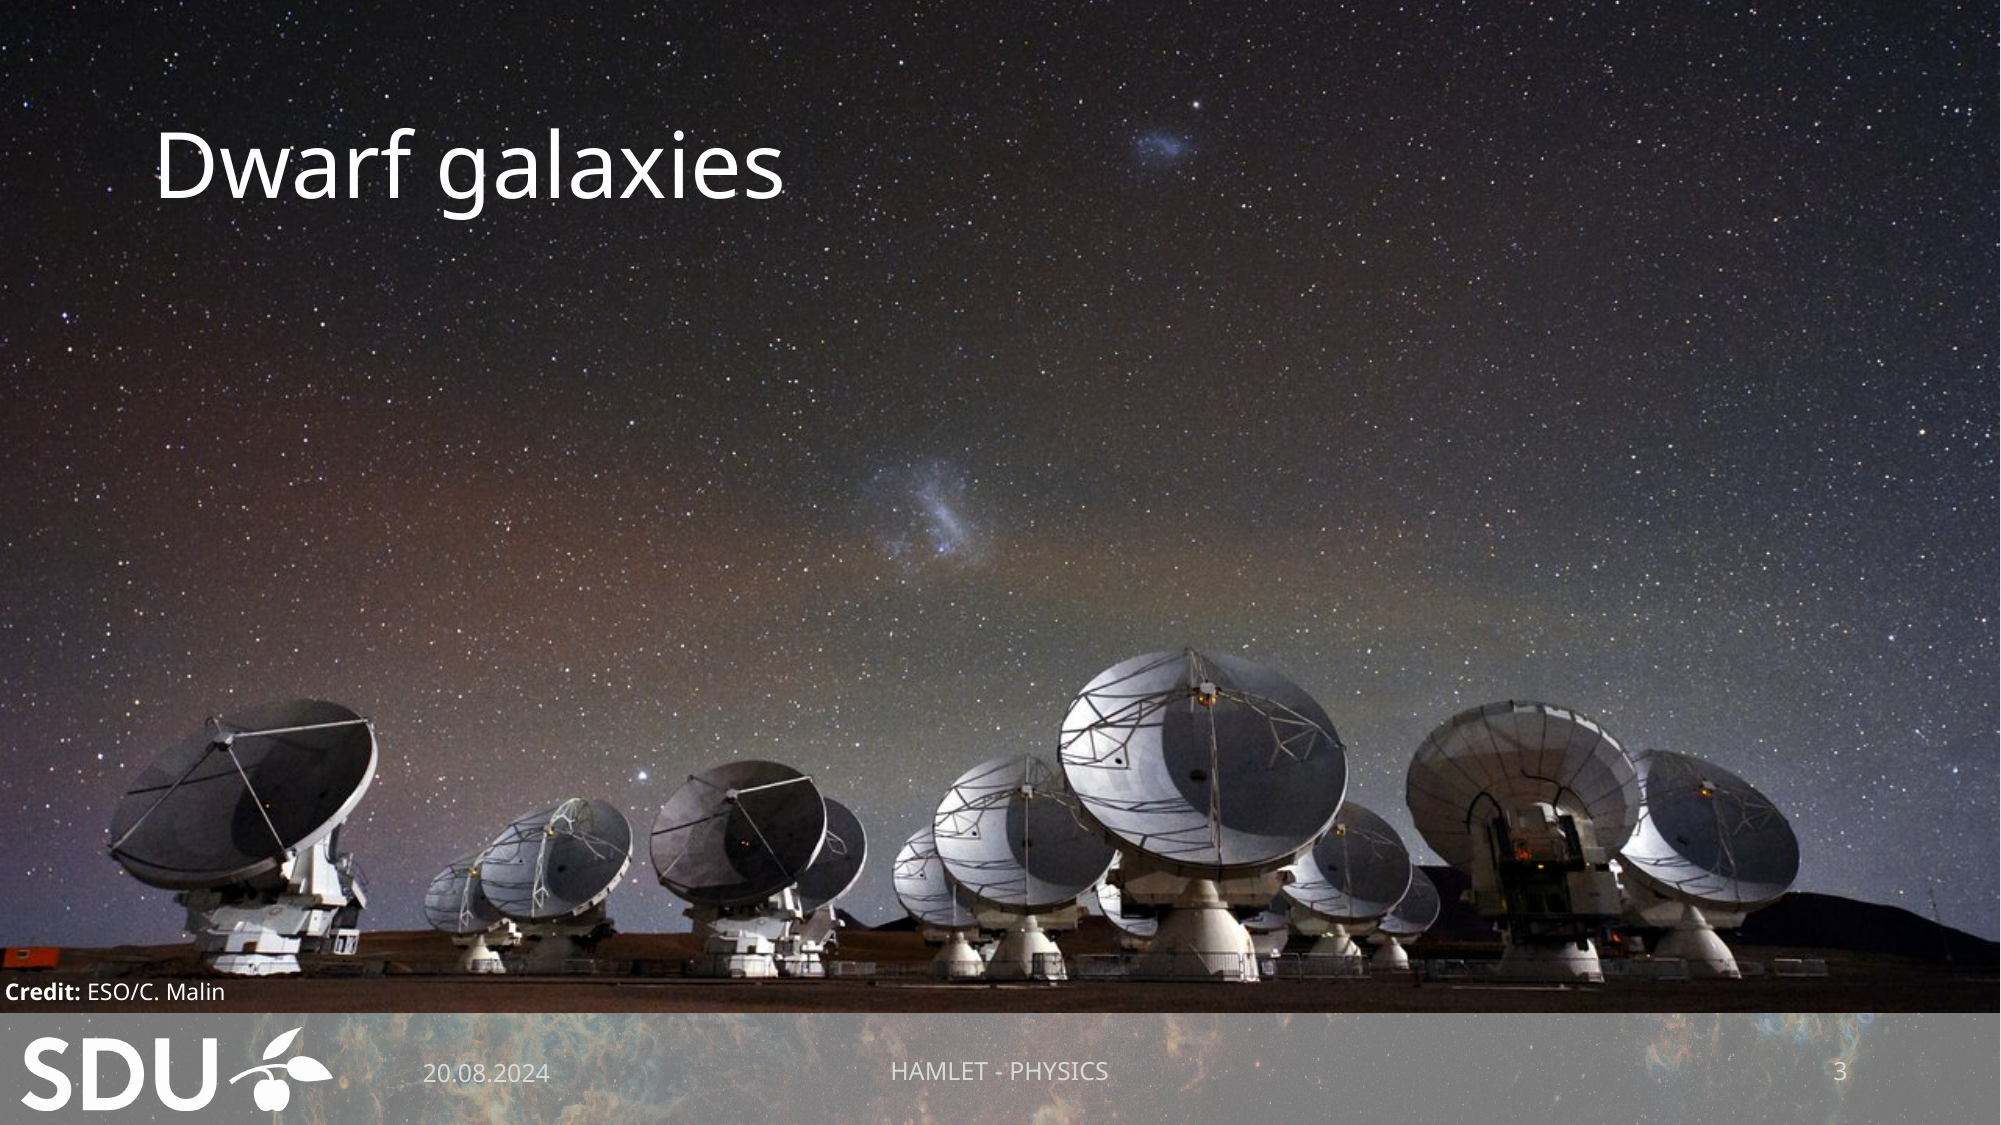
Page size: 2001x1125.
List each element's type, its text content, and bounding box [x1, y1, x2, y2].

picture [0, 0, 2001, 1125]
slide_number 3 [1412, 1042, 1863, 1103]
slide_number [407, 1042, 583, 1103]
footer HAMLET - PHYSICS [662, 1042, 1338, 1103]
picture [21, 1027, 333, 1111]
